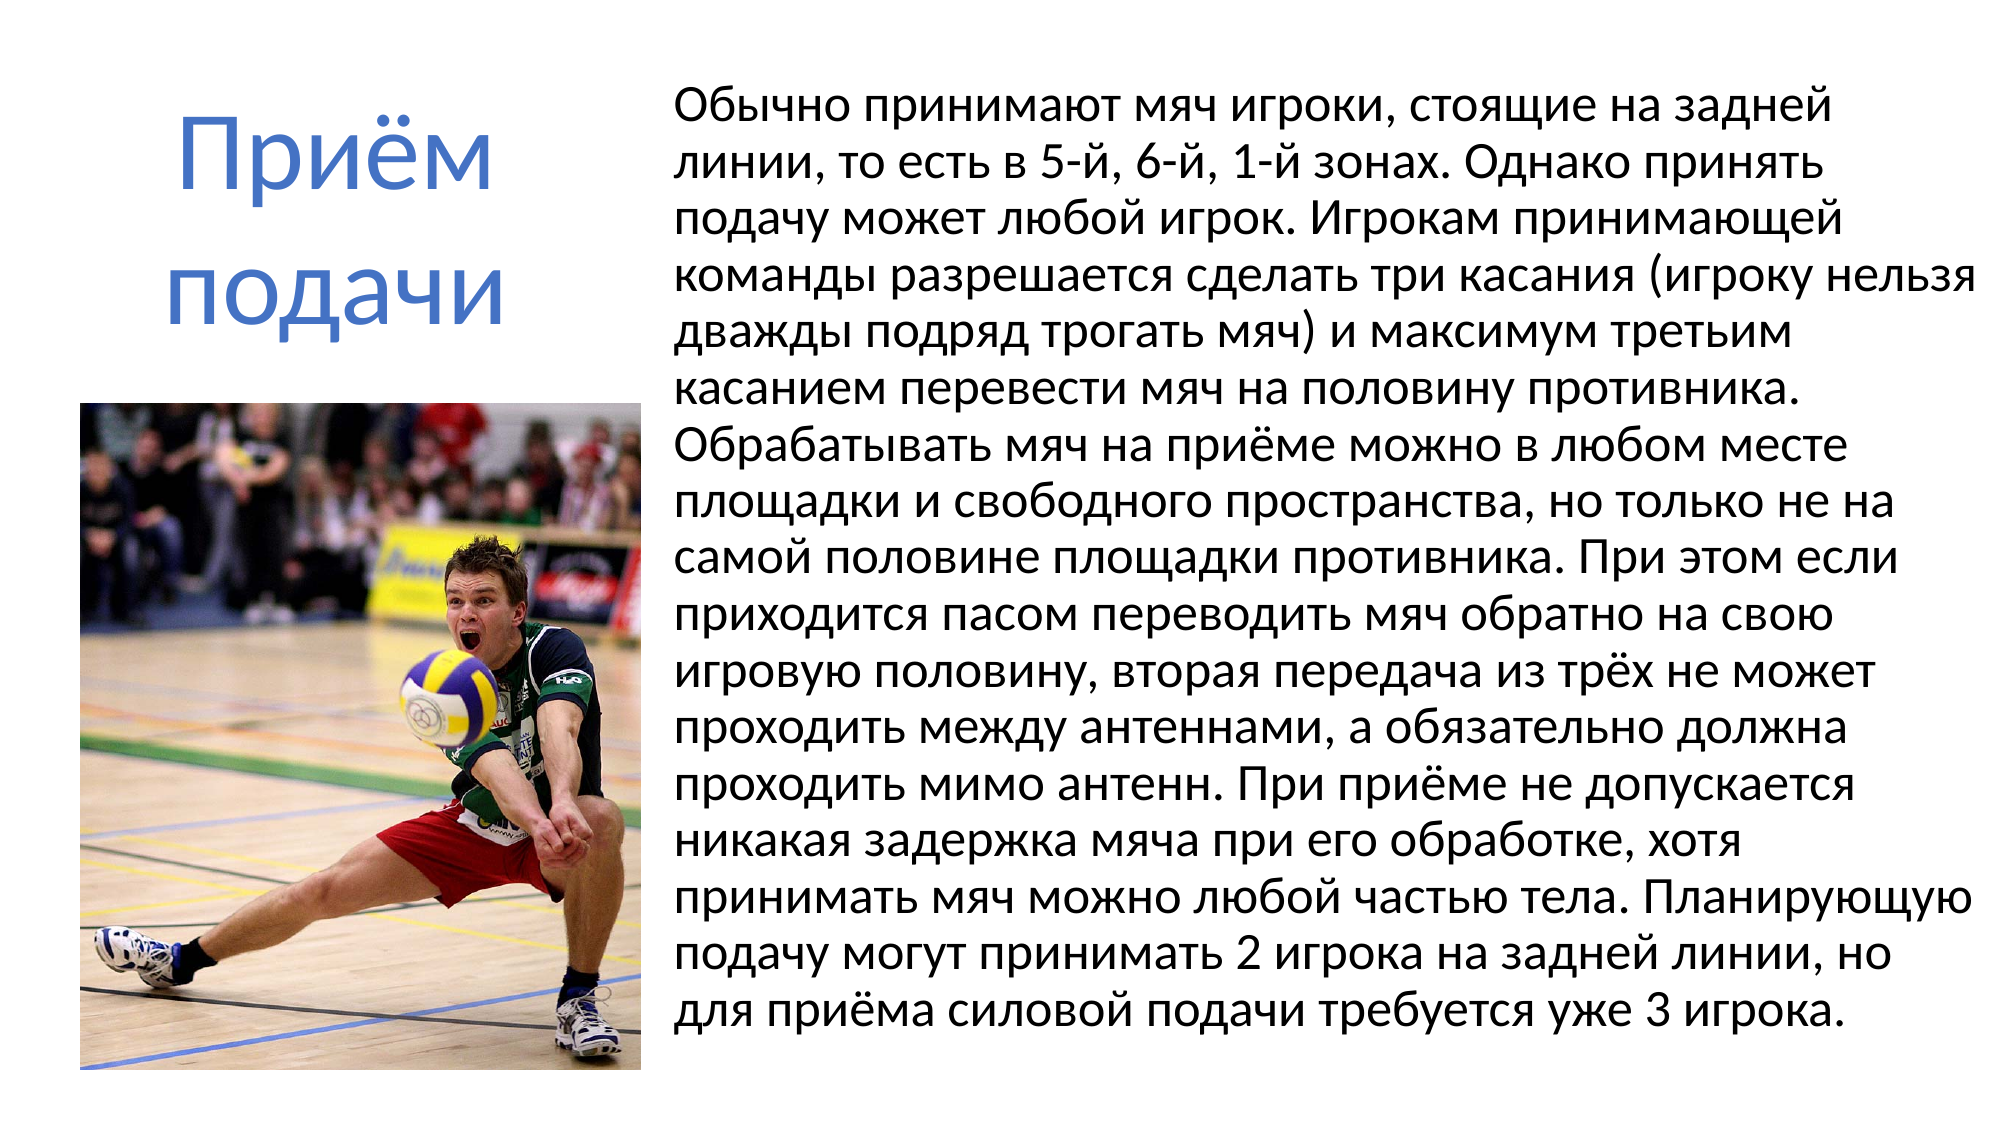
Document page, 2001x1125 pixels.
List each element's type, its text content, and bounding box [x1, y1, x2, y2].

picture [80, 403, 641, 1070]
list Обычно принимают мяч игроки, стоящие на задней линии, то есть в 5-й, 6-й, 1-й зонах. Однако принять подачу может любой игрок. Игрокам принимающей команды разрешается сделать три касания (игроку нельзя дважды подряд трогать мяч) и максимум третьим касанием перевести мяч на половину противника. Обрабатывать мяч на приёме можно в любом месте площадки и свободного пространства, но только не на самой половине площадки противника. При этом если приходится пасом переводить мяч обратно на свою игровую половину, вторая передача из трёх не может проходить между антеннами, а обязательно должна проходить мимо антенн. При приёме не допускается никакая задержка мяча при его обработке, хотя принимать мяч можно любой частью тела. Планирующую подачу могут принимать 2 игрока на задней линии, но для приёма силовой подачи требуется уже 3 игрока. [658, 69, 2000, 1070]
text_box Приём подачи [57, 69, 615, 355]
